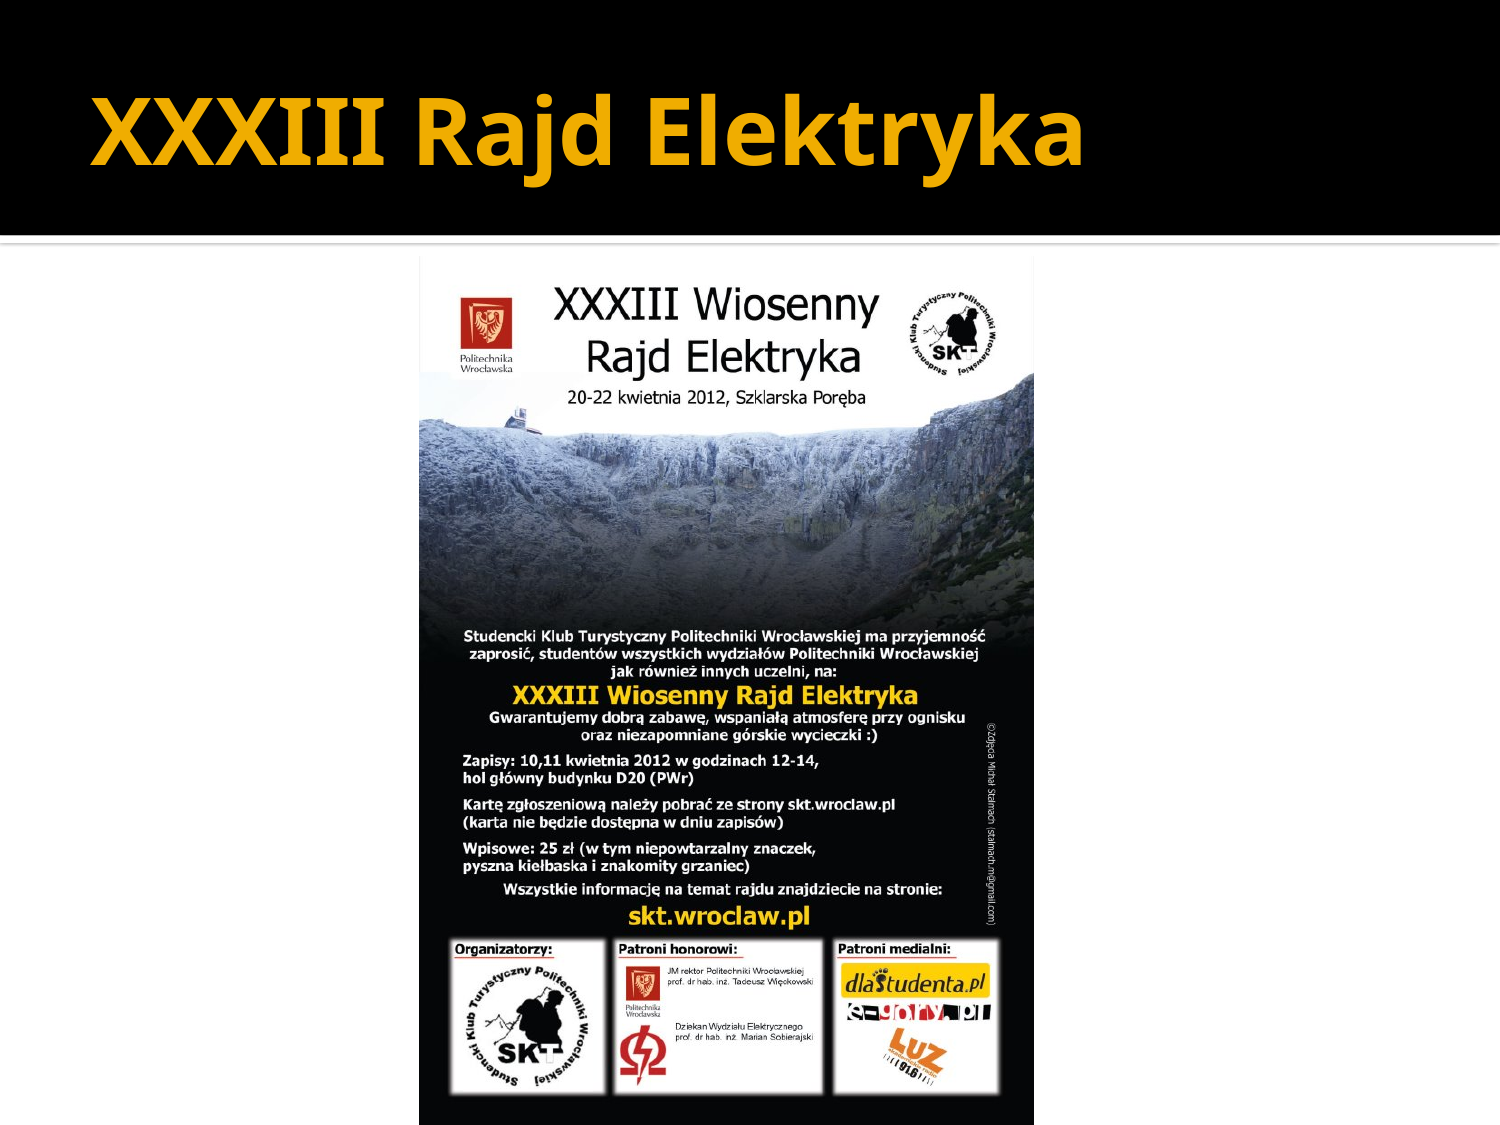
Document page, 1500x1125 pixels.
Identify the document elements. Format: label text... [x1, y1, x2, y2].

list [419, 256, 1034, 1125]
title XXXIII Rajd Elektryka [75, 25, 1425, 231]
